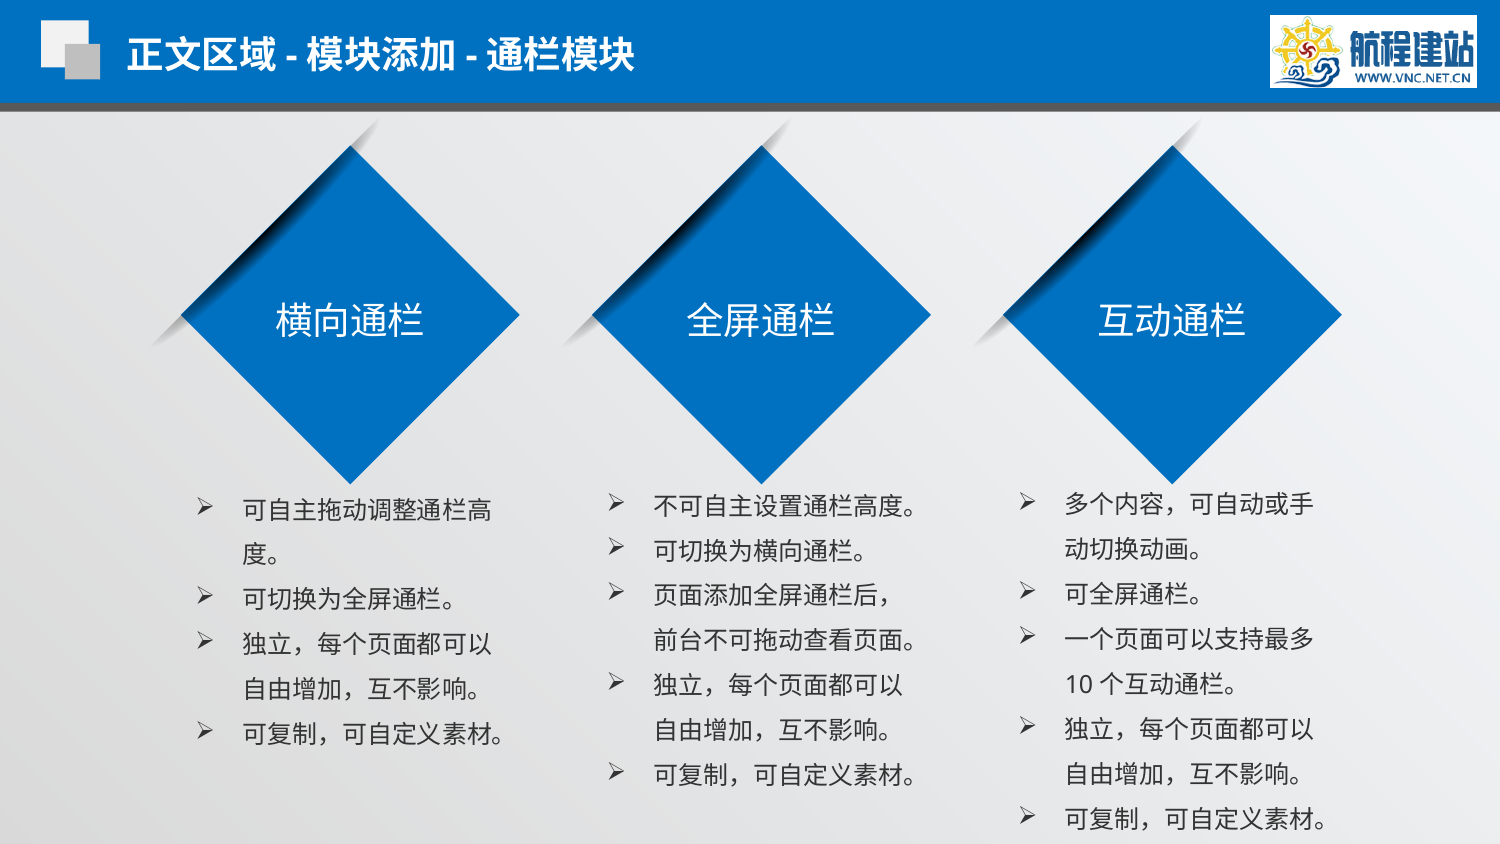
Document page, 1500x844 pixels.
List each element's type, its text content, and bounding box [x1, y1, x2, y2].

text_box [0, 101, 1500, 114]
picture [516, 115, 848, 361]
text_box [39, 18, 91, 69]
text_box 全屏通栏 [604, 157, 934, 487]
picture [105, 115, 437, 361]
text_box 正文区域-模块添加-通栏模块 [111, 23, 706, 84]
text_box 互动通栏 [1015, 158, 1345, 487]
text_box 多个内容，可自动或手动切换动画。 可全屏通栏。 一个页面可以支持最多10个互动通栏。 独立，每个页面都可以自由增加，互不影响。 可复制，可自定义素材。 [1003, 531, 1342, 776]
text_box 横向通栏 [193, 232, 522, 487]
picture [1270, 14, 1477, 88]
text_box 可自主拖动调整通栏高度。 可切换为全屏通栏。 独立，每个页面都可以自由增加，互不影响。 可复制，可自定义素材。 [180, 499, 520, 729]
picture [927, 115, 1259, 361]
text_box [63, 42, 102, 81]
text_box [0, 0, 1500, 101]
text_box [153, 519, 515, 764]
text_box 横向通栏 [297, 158, 436, 228]
text_box 不可自主设置通栏高度。 可切换为横向通栏。 页面添加全屏通栏后，前台不可拖动查看页面。 独立，每个页面都可以自由增加，互不影响。 可复制，可自定义素材。 [591, 496, 931, 769]
